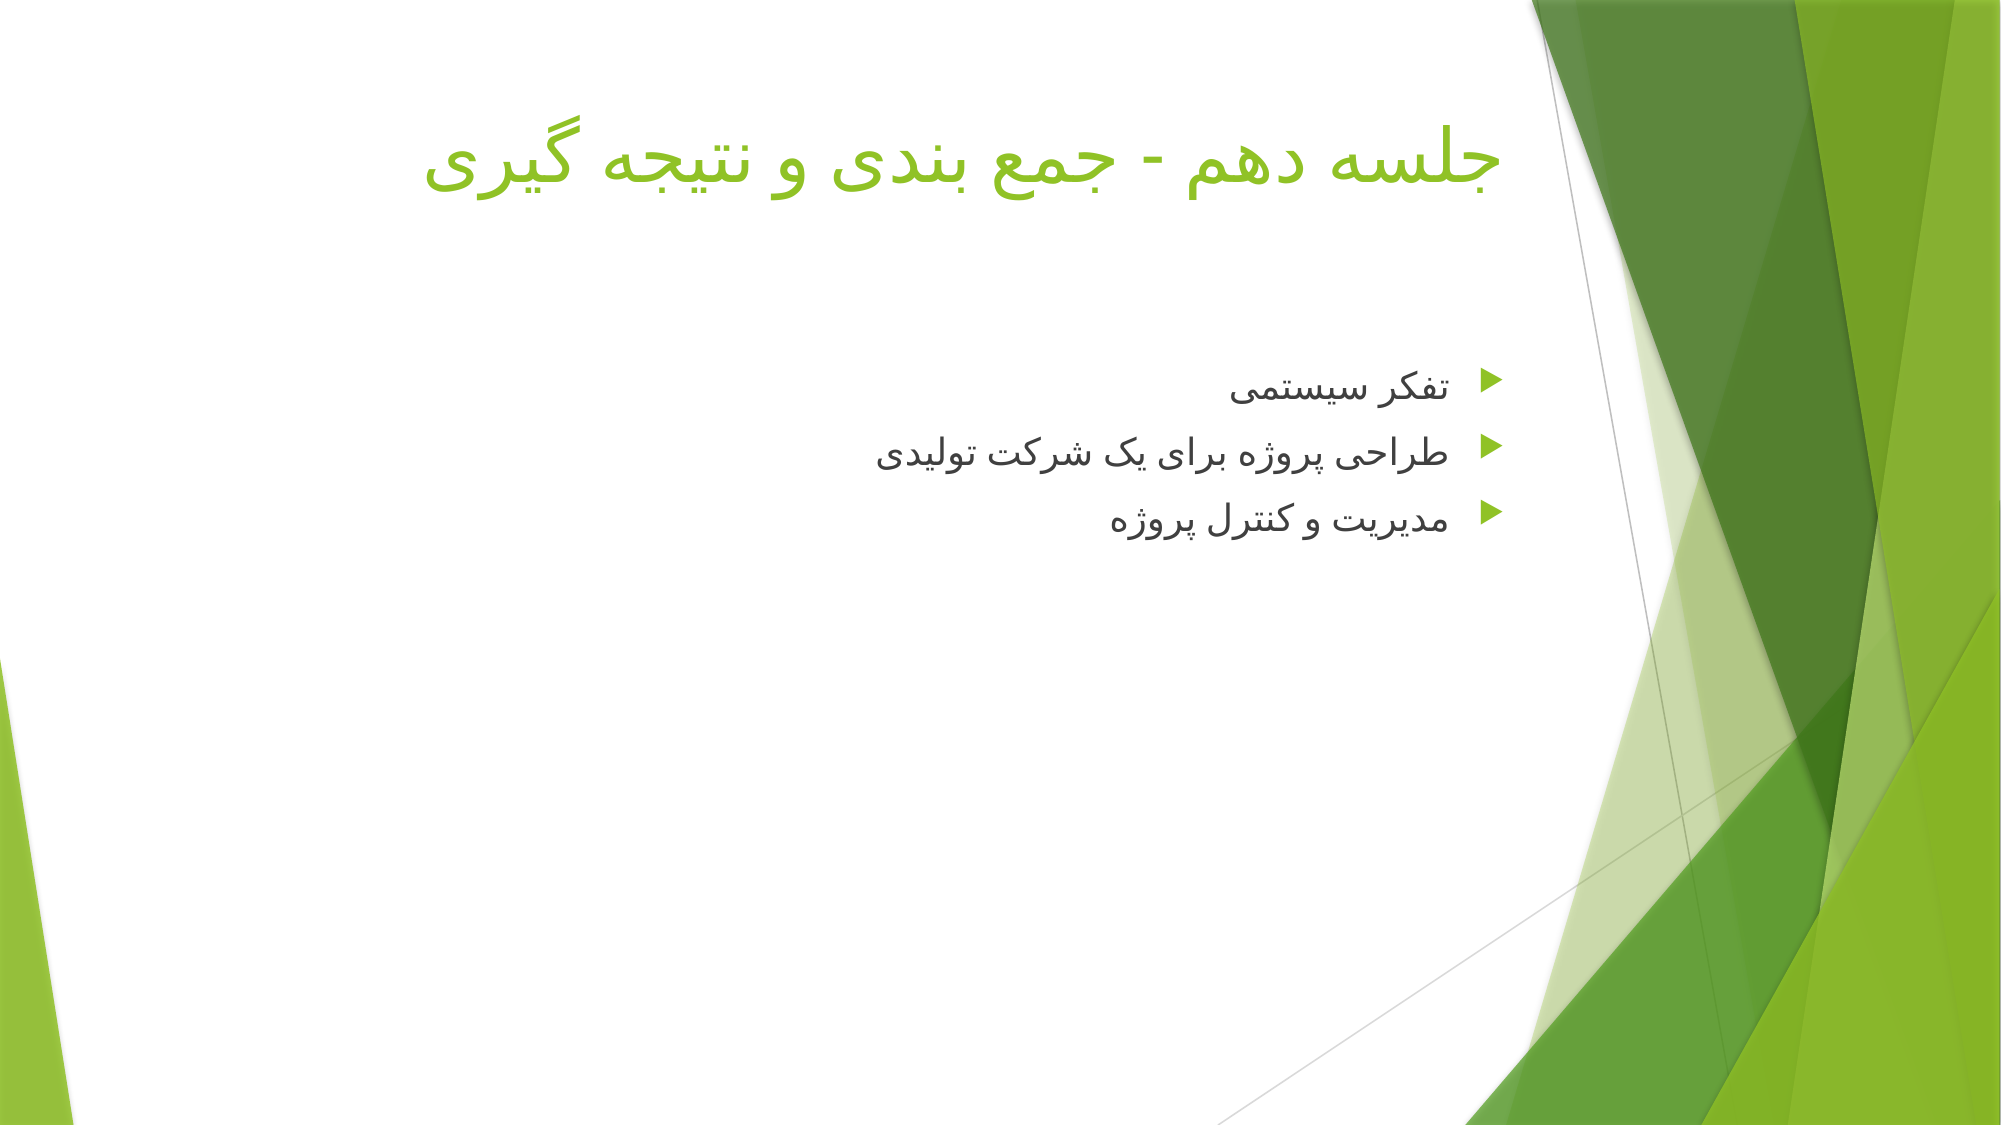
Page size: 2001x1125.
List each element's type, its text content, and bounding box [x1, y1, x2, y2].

list تفکر سیستمی طراحی پروژه برای یک شرکت تولیدی مدیریت و کنترل پروژه [95, 354, 1522, 594]
title جلسه دهم - جمع بندی و نتیجه گیری [111, 99, 1522, 317]
